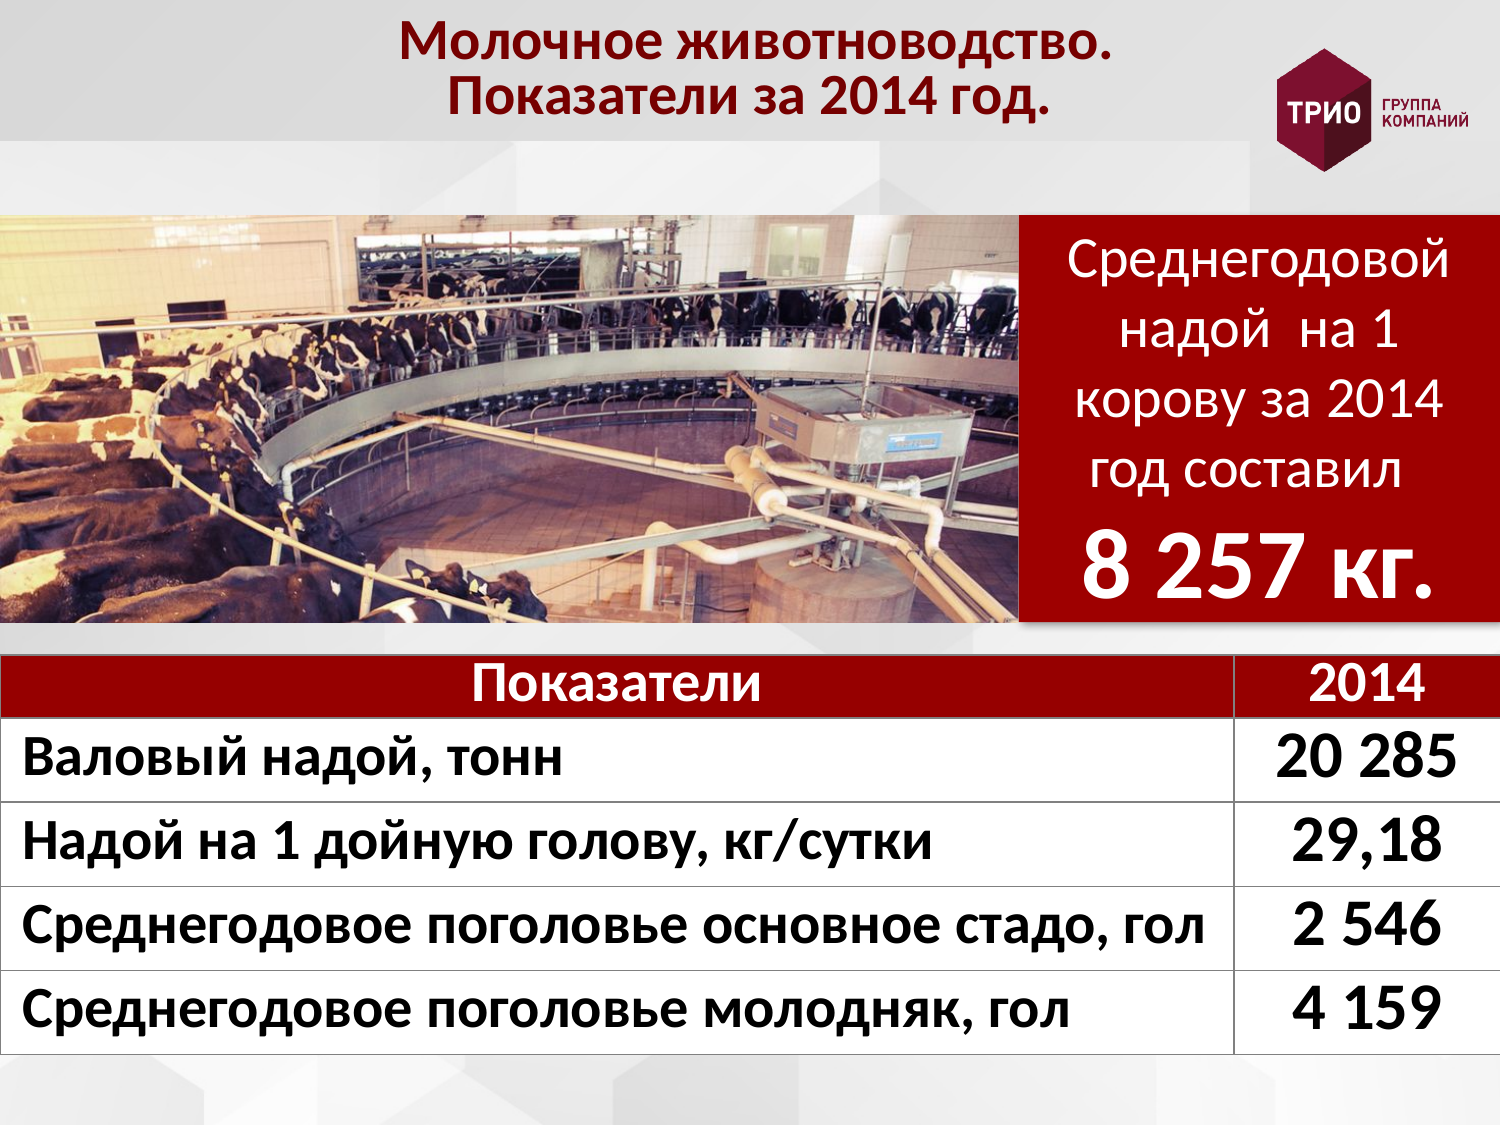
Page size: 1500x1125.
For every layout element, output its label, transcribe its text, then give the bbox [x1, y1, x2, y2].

table_cell Среднегодовое поголовье молодняк, гол [1, 971, 1233, 1054]
table_cell 4 159 [1235, 971, 1500, 1054]
table_cell Валовый надой, тонн [1, 719, 1233, 801]
table_cell 20 285 [1235, 719, 1500, 801]
picture [0, 48, 1500, 654]
picture [0, 1055, 1500, 1125]
table_cell Среднегодовое поголовье основное стадо, гол [1, 887, 1233, 970]
table_cell 29,18 [1235, 803, 1500, 886]
text_box Молочное животноводство. Показатели за 2014 год. [0, 0, 1500, 142]
table_cell 2 546 [1235, 887, 1500, 970]
text_box Среднегодовой надой на 1 корову за 2014 год составил 8 257 кг. [1017, 214, 1500, 623]
text_box [1074, 320, 1445, 419]
table_header 2014 [1235, 656, 1500, 717]
table_header Показатели [1, 656, 1233, 717]
text_box [1019, 221, 1302, 319]
table_cell Надой на 1 дойную голову, кг/сутки [1, 803, 1233, 886]
